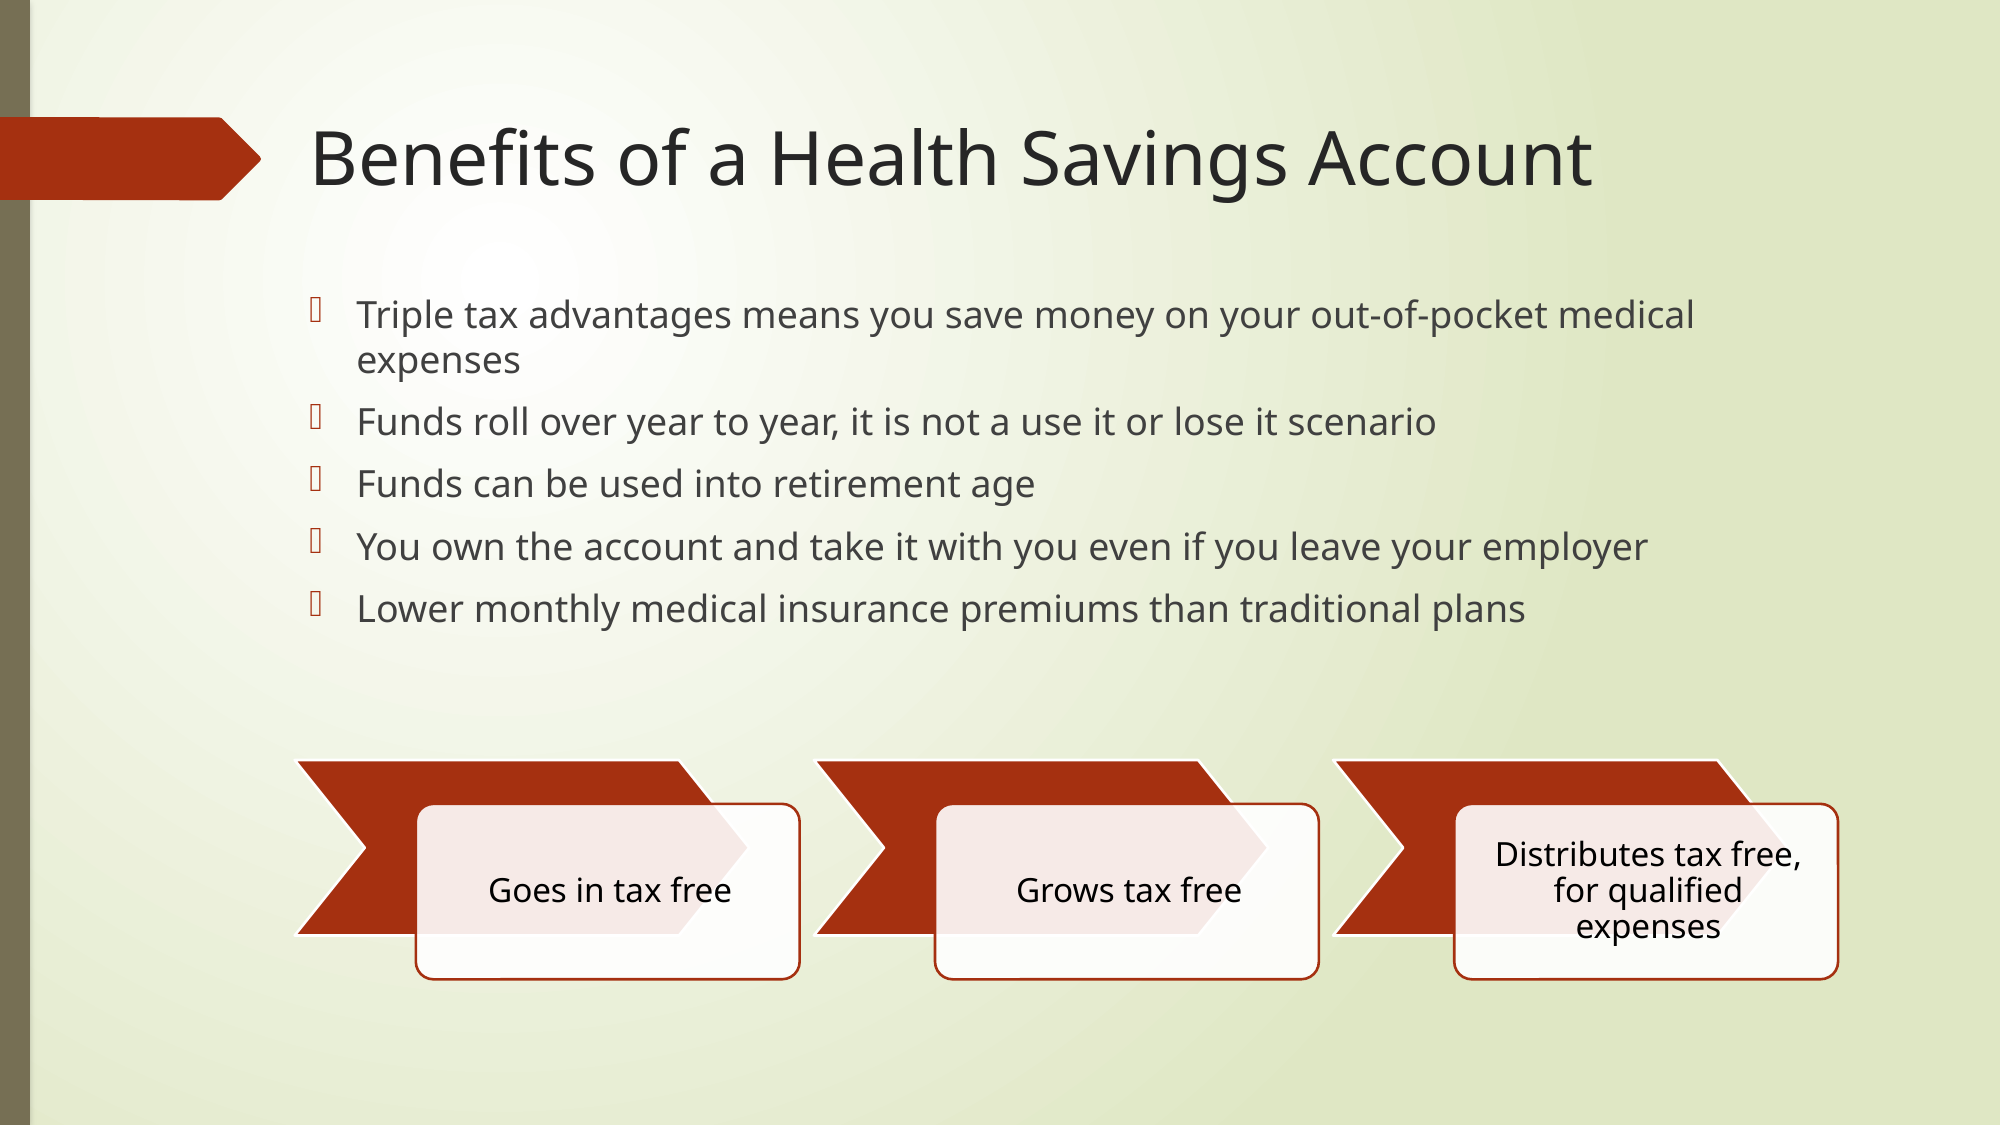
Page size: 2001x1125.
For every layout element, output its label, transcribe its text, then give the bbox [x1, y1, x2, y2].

title Benefits of a Health Savings Account [294, 102, 1888, 313]
text_box [0, 0, 31, 117]
text_box [0, 200, 31, 1125]
text_box [0, 117, 262, 201]
list Triple tax advantages means you save money on your out-of-pocket medical expenses Funds roll over year to year, it is not a use it or lose it scenario Funds can be used into retirement age You own the account and take it with you even if you leave your employer Lower monthly medical insurance premiums than traditional plans [294, 283, 1803, 669]
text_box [294, 669, 1839, 1070]
text_box [31, 0, 2000, 1125]
